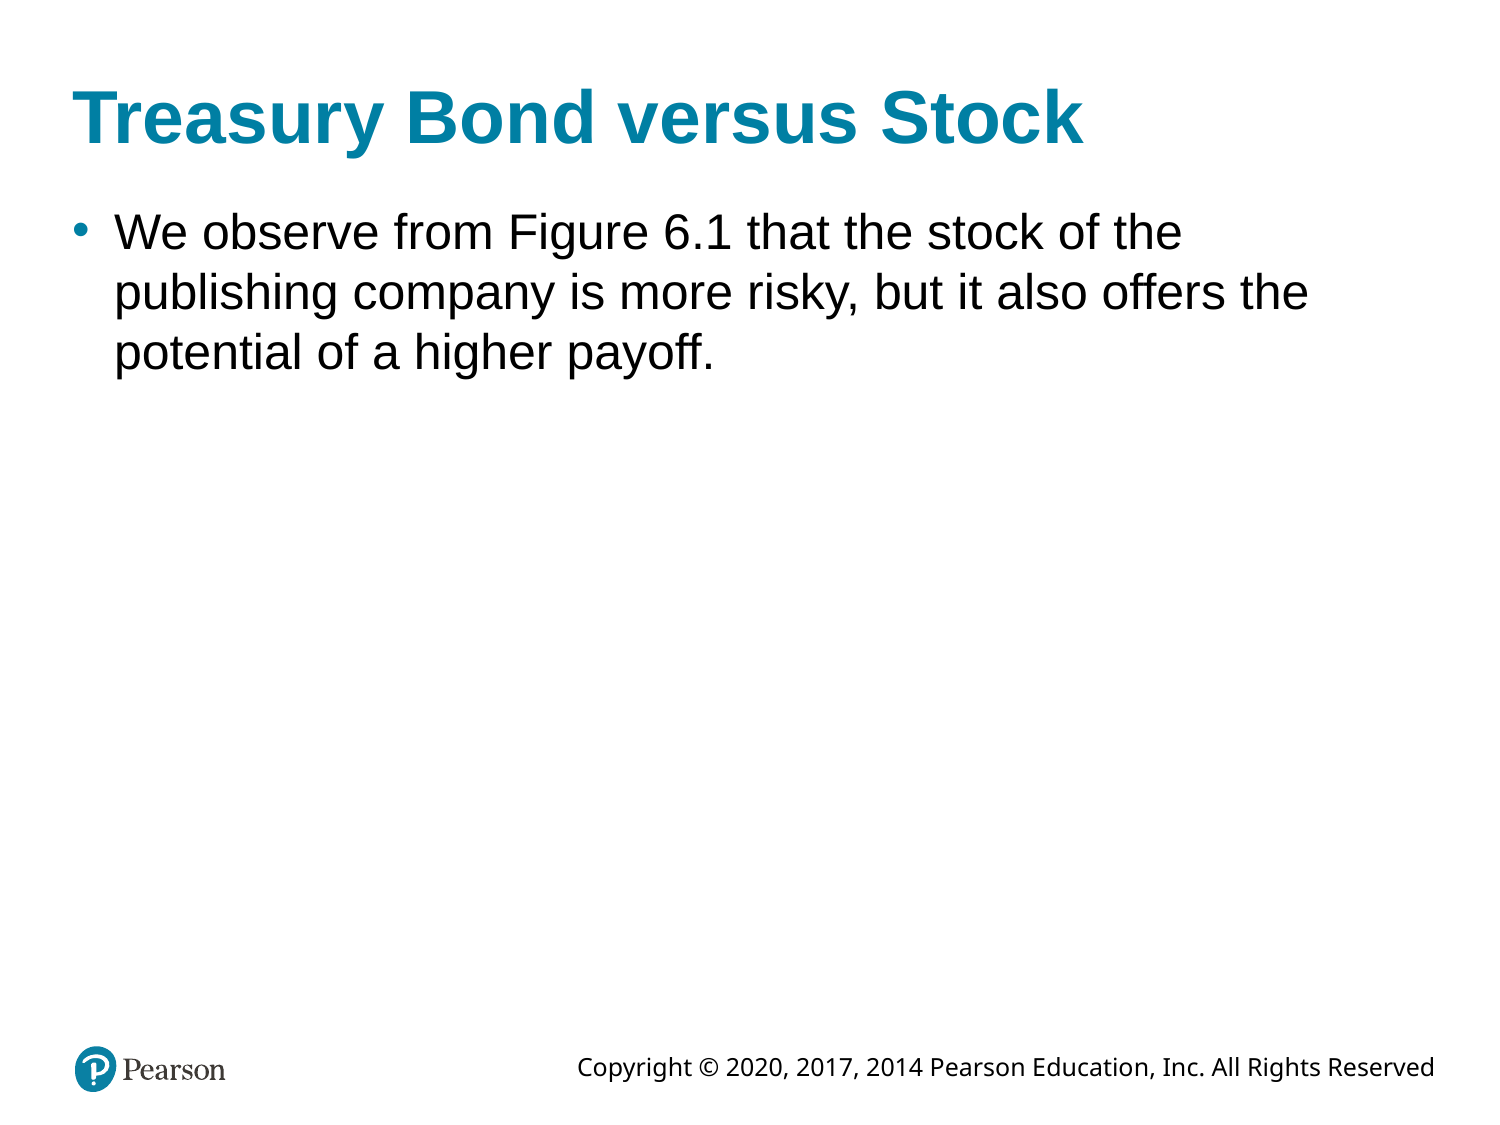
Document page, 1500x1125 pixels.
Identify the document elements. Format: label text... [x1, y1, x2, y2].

list We observe from Figure 6.1 that the stock of the publishing company is more risky, but it also offers the potential of a higher payoff. [72, 199, 1423, 838]
title Treasury Bond versus Stock [72, 0, 1423, 159]
